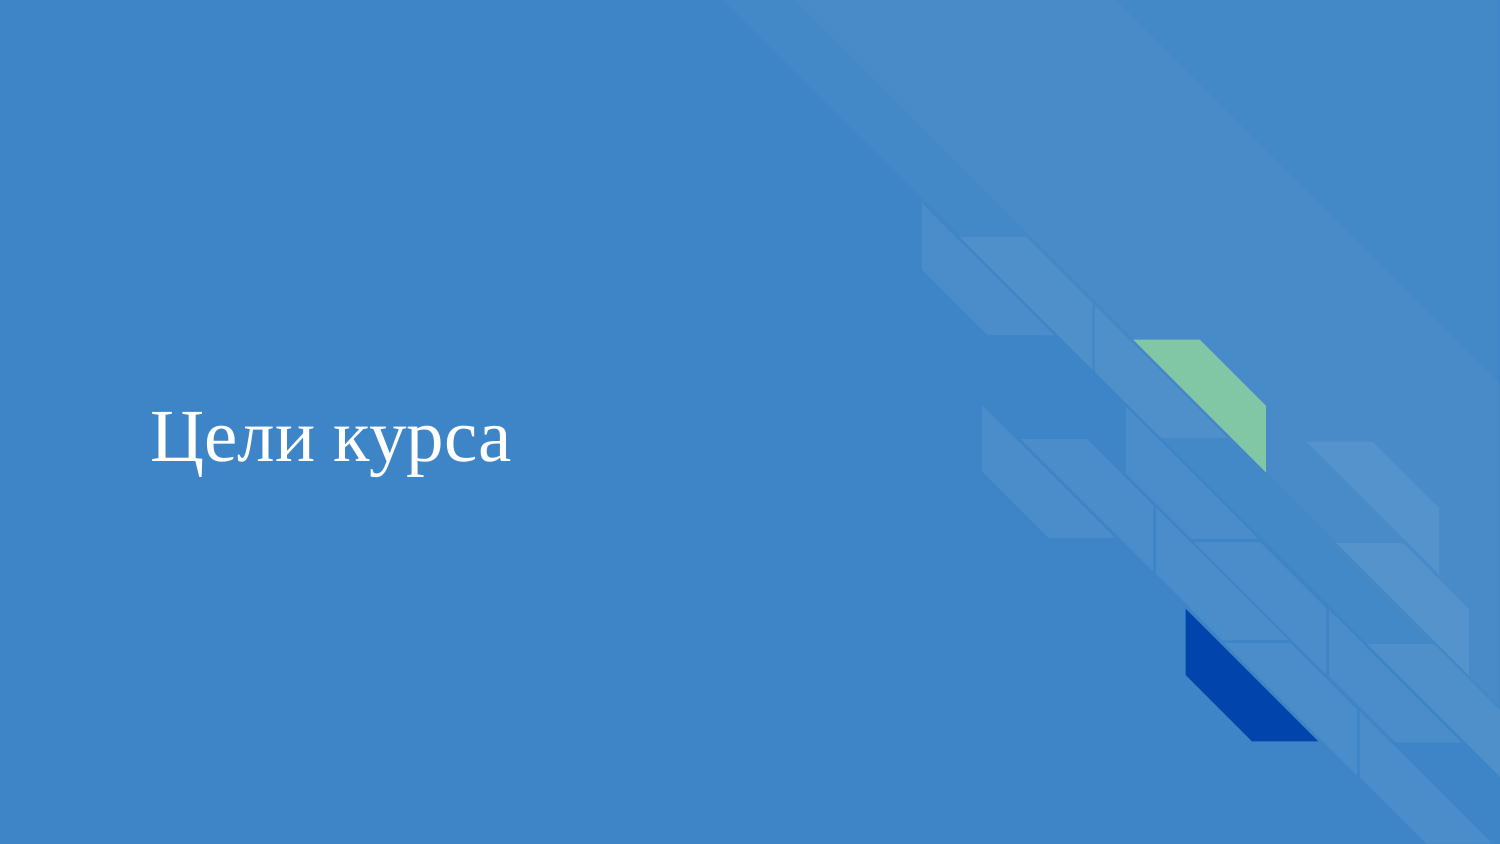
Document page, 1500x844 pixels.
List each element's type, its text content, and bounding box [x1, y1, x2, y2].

title Цели курса [135, 336, 888, 526]
